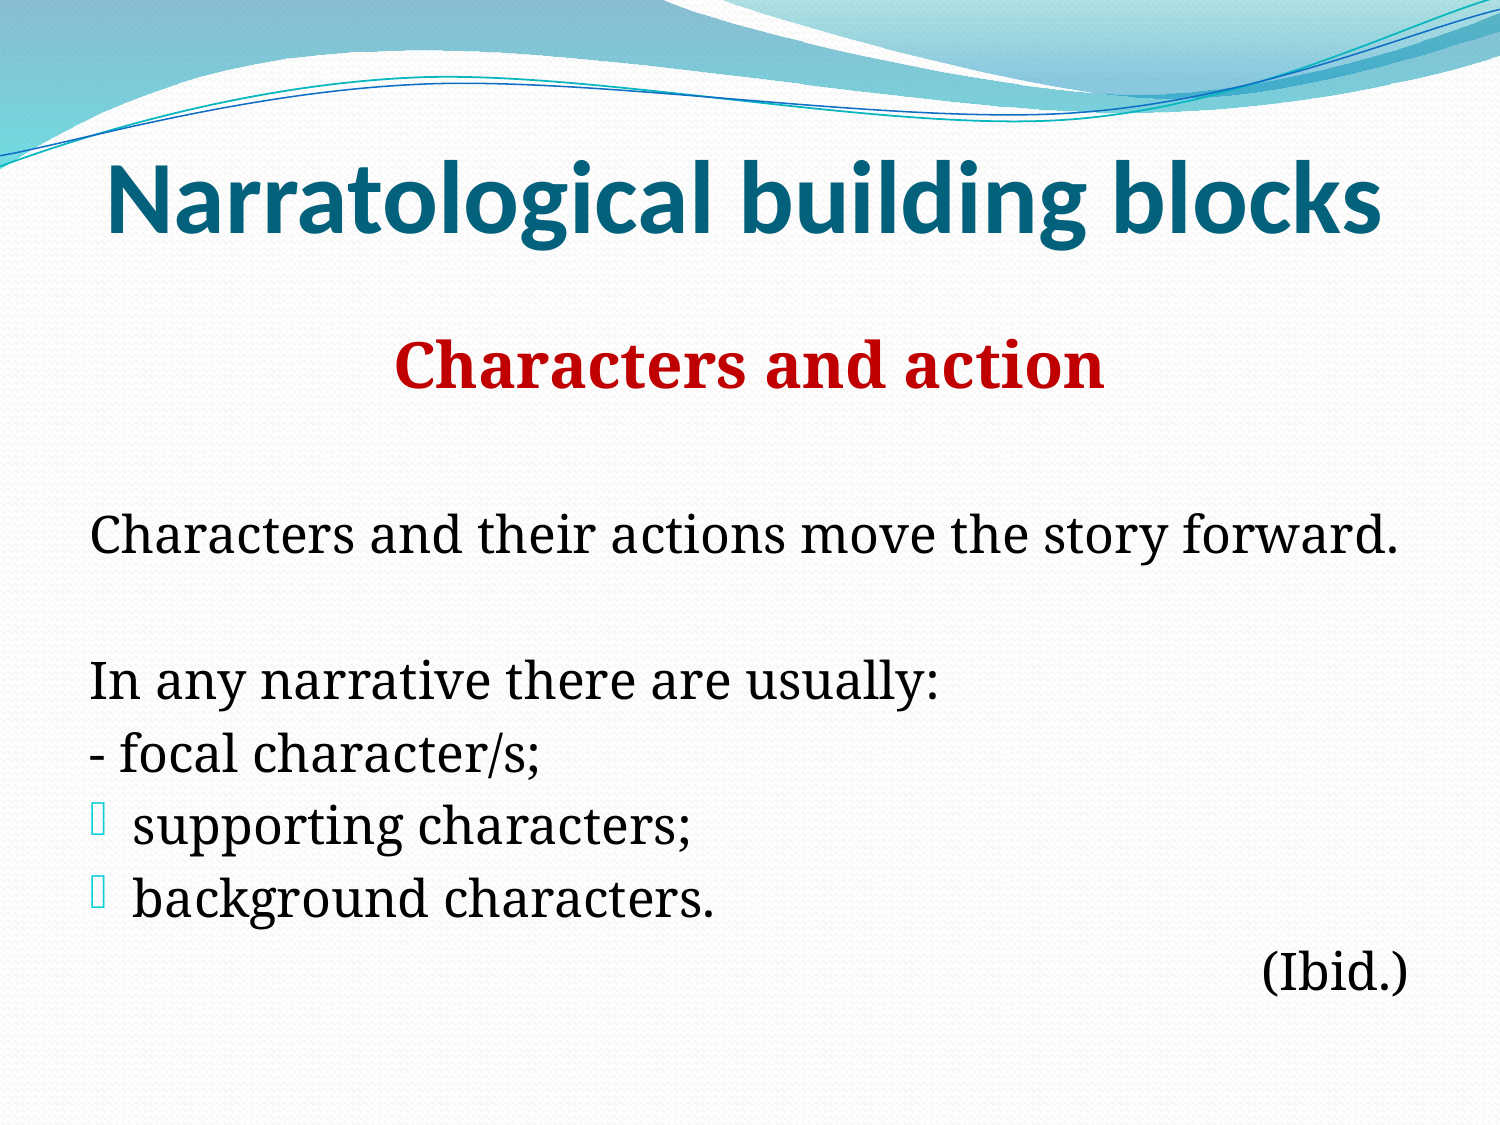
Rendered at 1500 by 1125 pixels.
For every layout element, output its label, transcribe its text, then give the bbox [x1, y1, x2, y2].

list Characters and action Characters and their actions move the story forward. In any narrative there are usually: - focal character/s; supporting characters; background characters. (Ibid.) [75, 317, 1425, 1071]
title Narratological building blocks [69, 66, 1420, 255]
